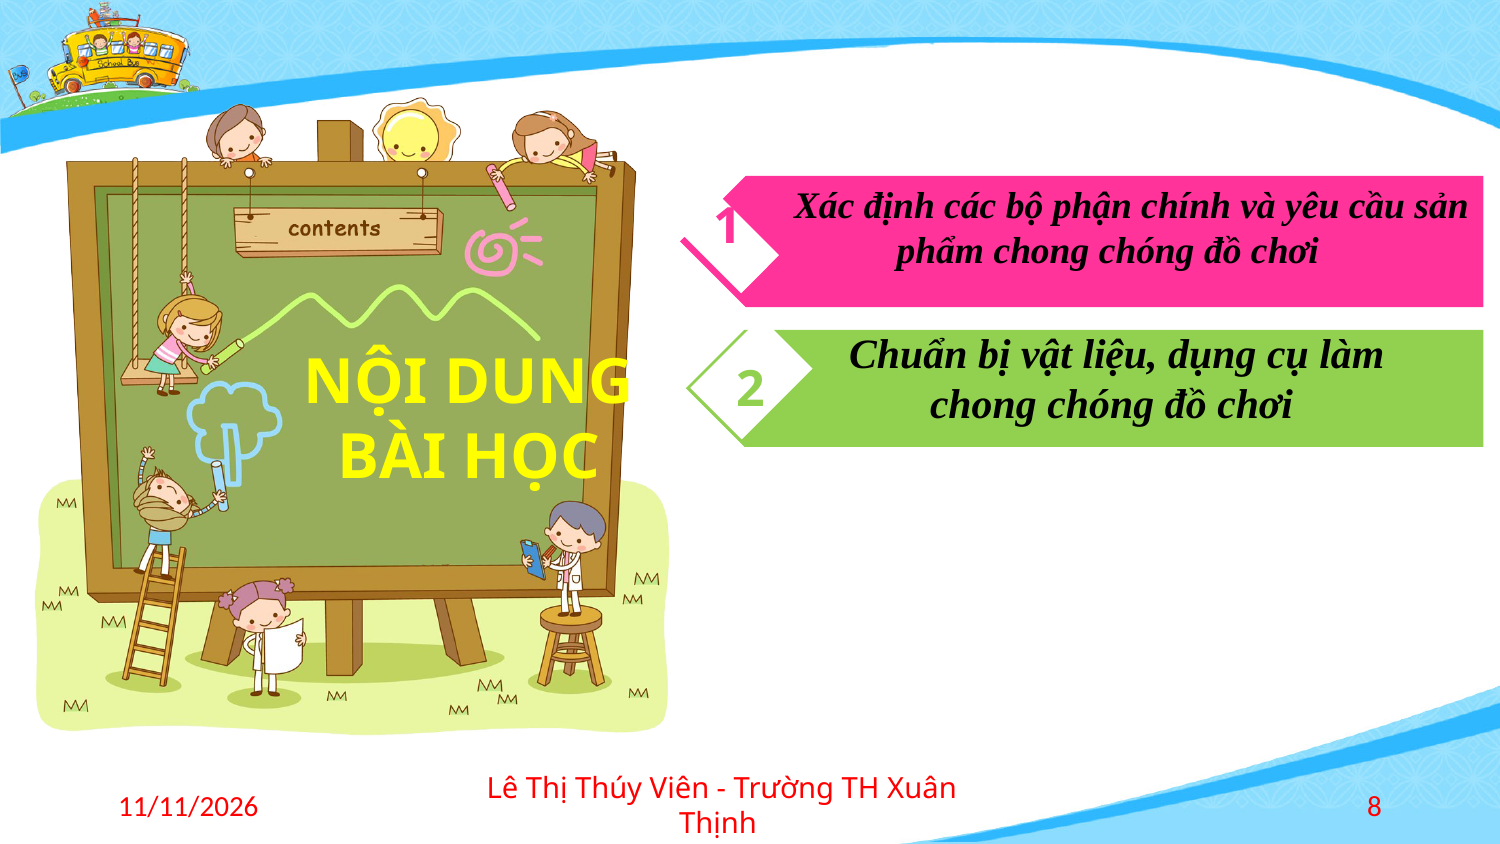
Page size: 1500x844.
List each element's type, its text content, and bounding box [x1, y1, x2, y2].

slide_number 8 [1059, 782, 1397, 827]
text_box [680, 173, 1494, 308]
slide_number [103, 782, 440, 827]
footer Lê Thị Thúy Viên - Trường TH Xuân Thịnh [440, 782, 1004, 827]
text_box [685, 319, 1484, 447]
picture [0, 0, 1500, 844]
